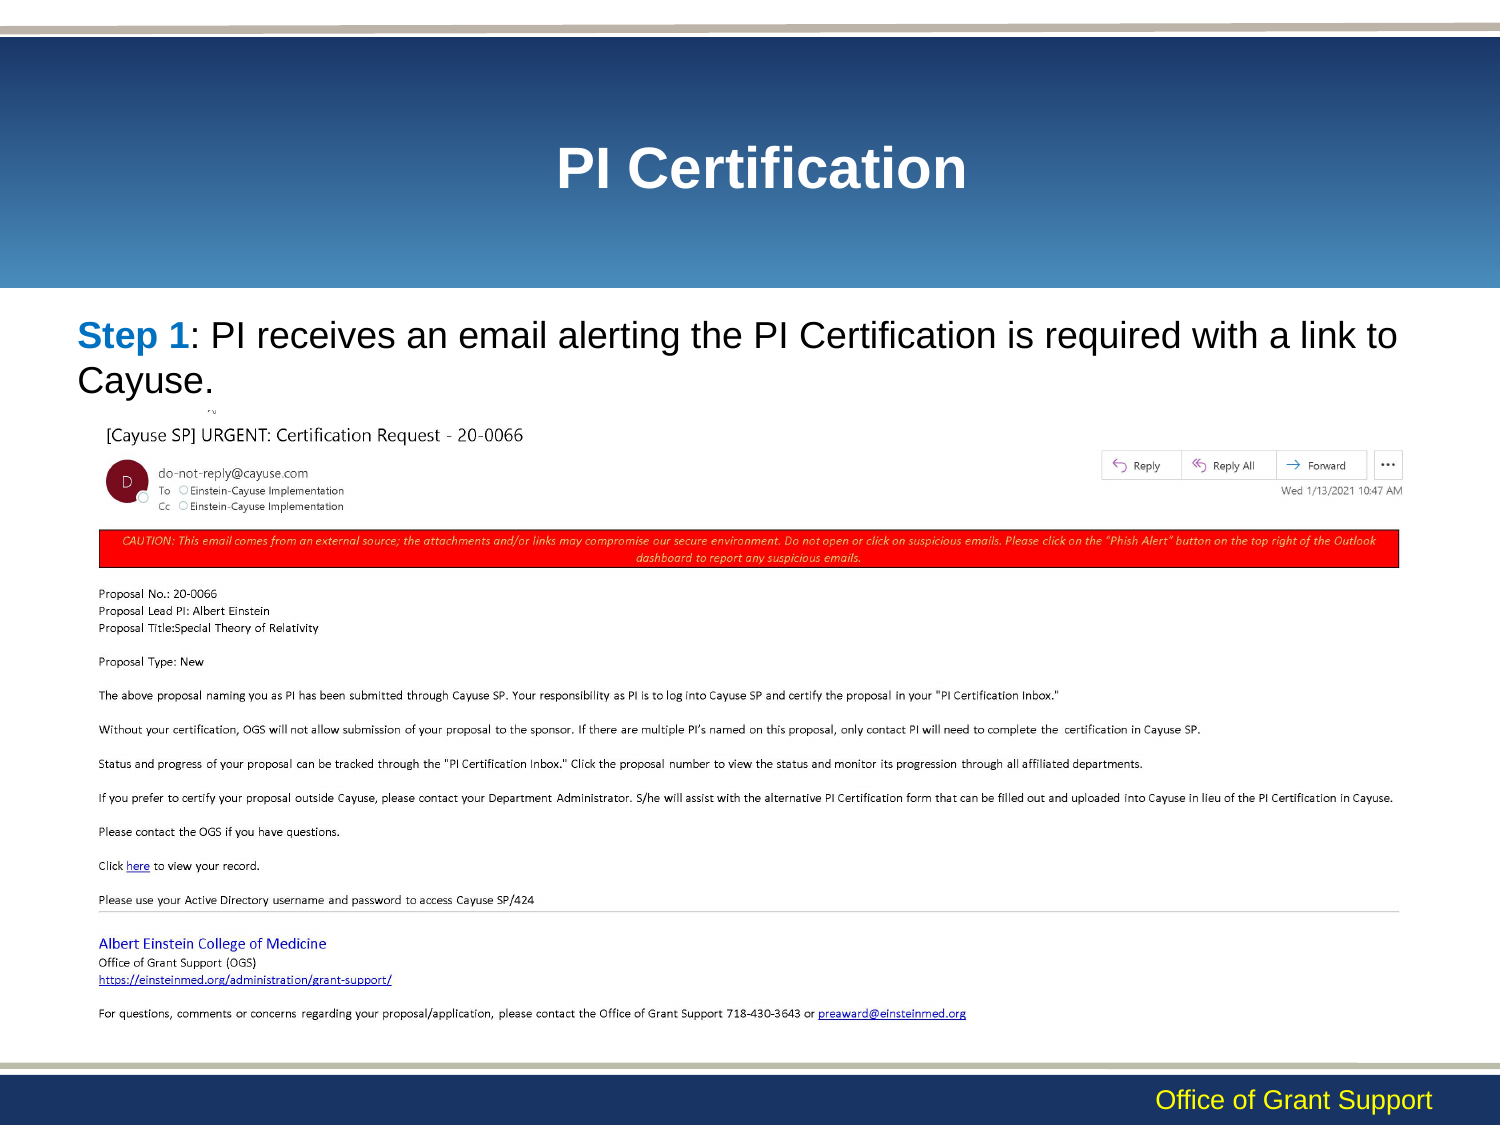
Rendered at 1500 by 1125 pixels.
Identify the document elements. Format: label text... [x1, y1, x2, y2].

text_box Step 1: PI receives an email alerting the PI Certification is required with a link to Cayuse. [62, 304, 1438, 409]
text_box Office of Grant Support [1140, 1074, 1448, 1123]
title PI Certification [112, 81, 1413, 250]
picture [91, 409, 1413, 1038]
